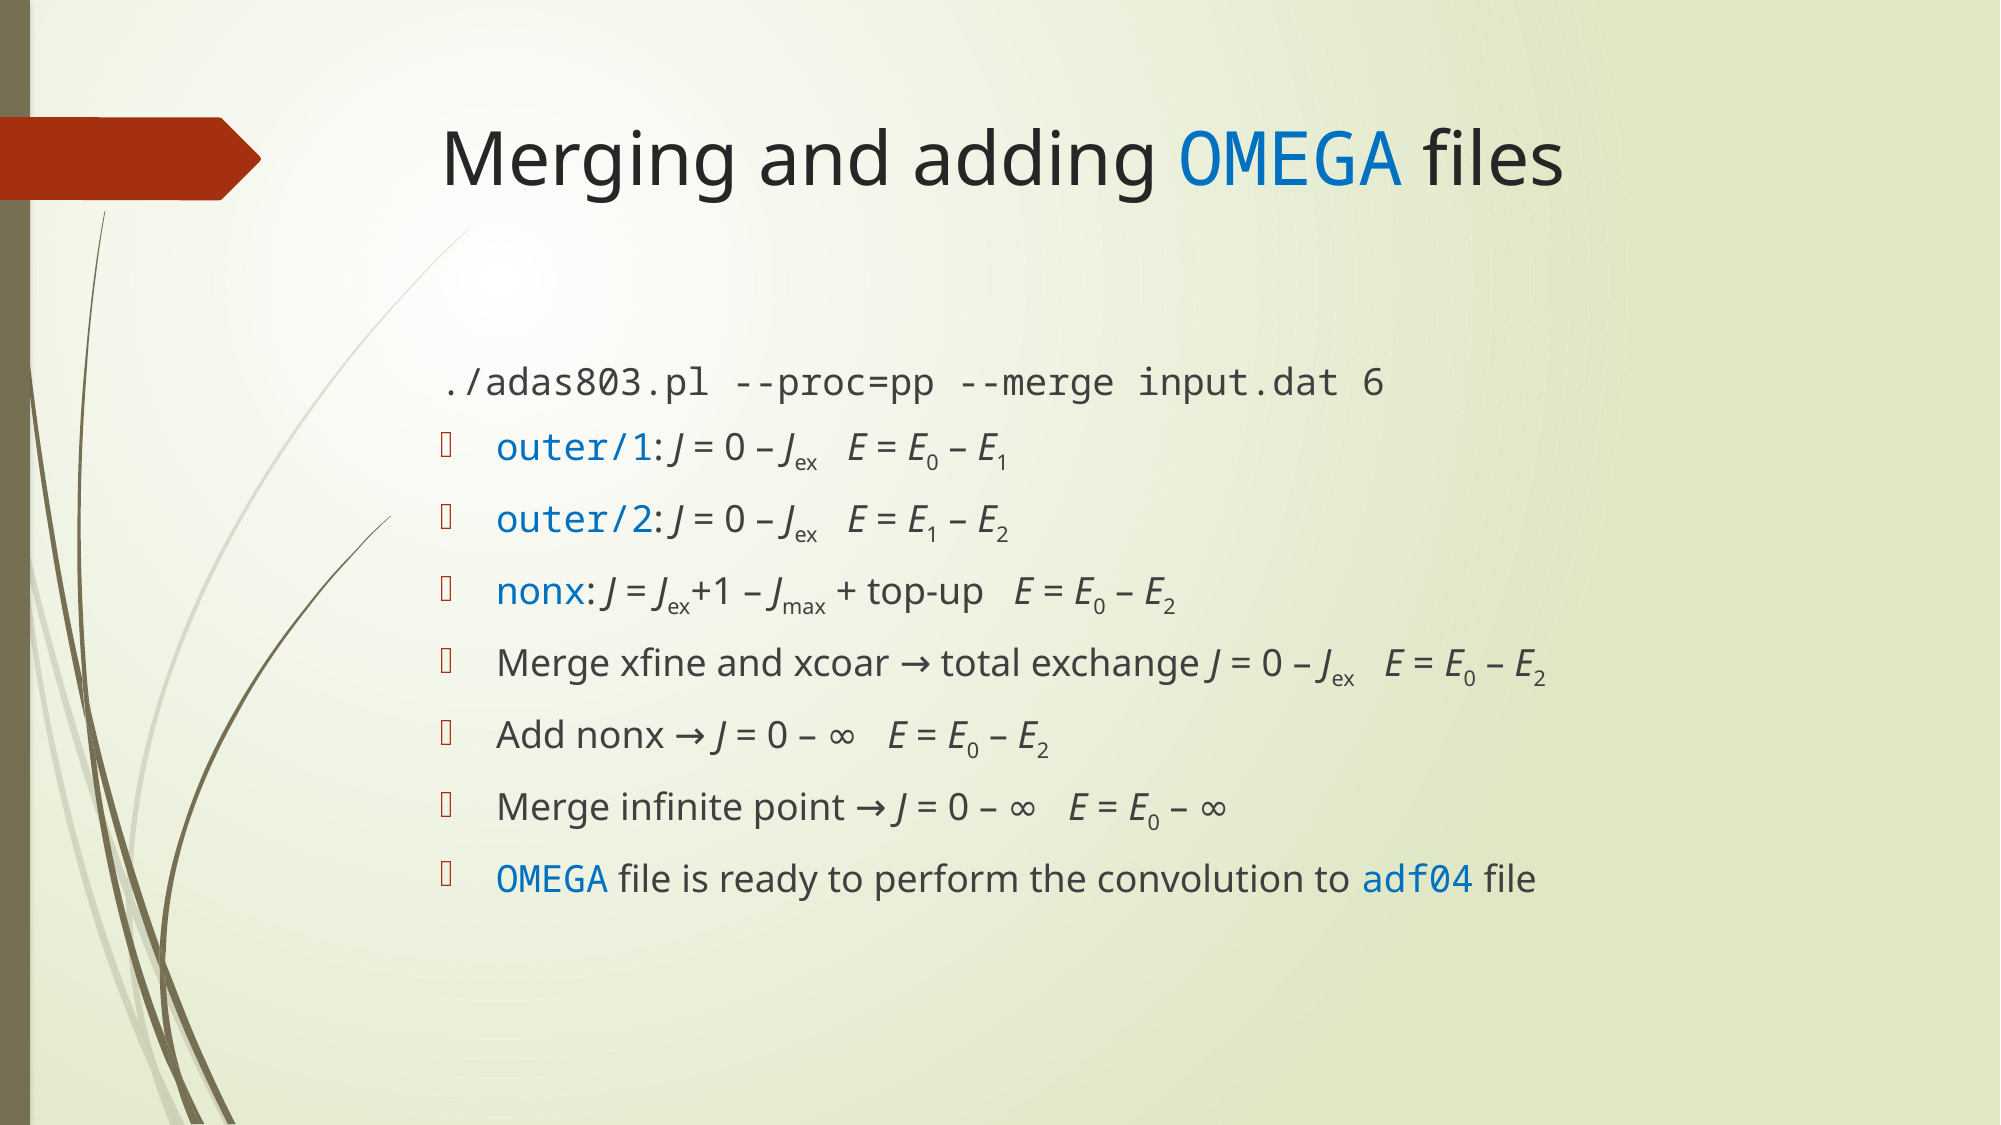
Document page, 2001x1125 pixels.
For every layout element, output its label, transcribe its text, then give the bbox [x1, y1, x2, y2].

title Merging and adding OMEGA files [425, 102, 1888, 313]
list ./adas803.pl --proc=pp --merge input.dat 6 outer/1: J = 0 – Jex E = E0 – E1 outer/2: J = 0 – Jex E = E1 – E2 nonx: J = Jex+1 – Jmax + top-up E = E0 – E2 Merge xfine and xcoar → total exchange J = 0 – Jex E = E0 – E2 Add nonx → J = 0 – ∞ E = E0 – E2 Merge infinite point → J = 0 – ∞ E = E0 – ∞ OMEGA file is ready to perform the convolution to adf04 file [424, 350, 1888, 970]
